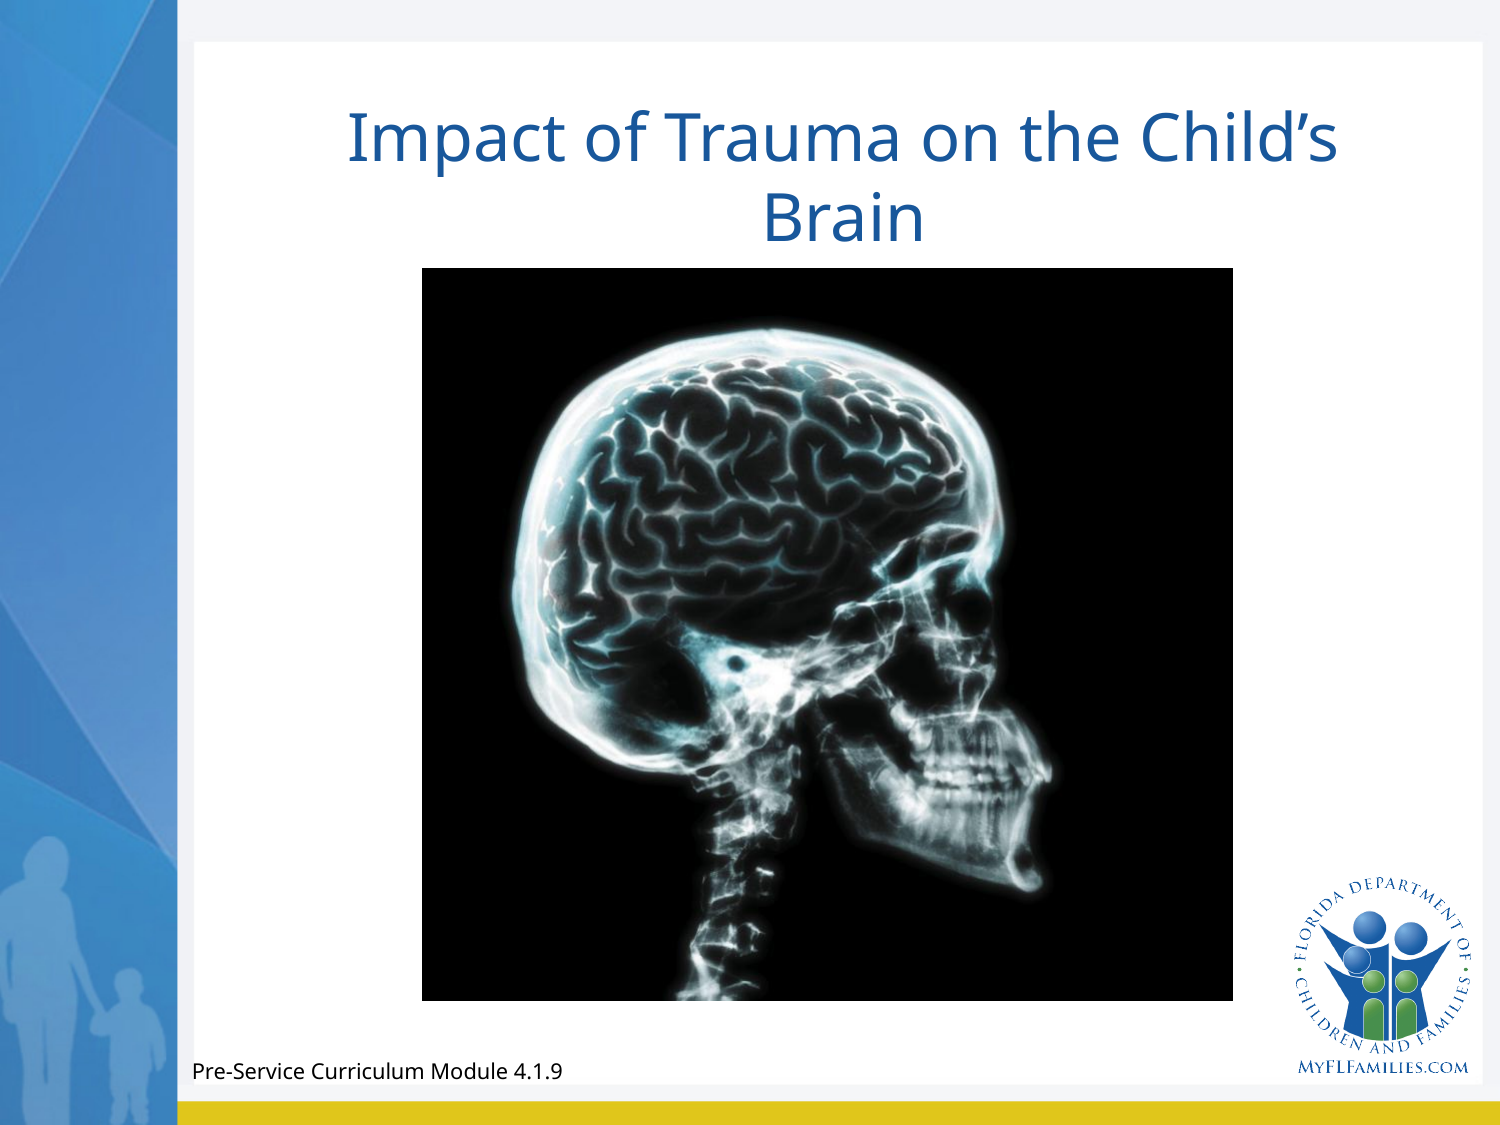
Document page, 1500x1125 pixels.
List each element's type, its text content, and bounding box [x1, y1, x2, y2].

text_box Pre-Service Curriculum Module 4.1.9 [177, 1050, 626, 1100]
picture [0, 0, 1500, 1125]
title Impact of Trauma on the Child’s Brain [263, 80, 1425, 269]
